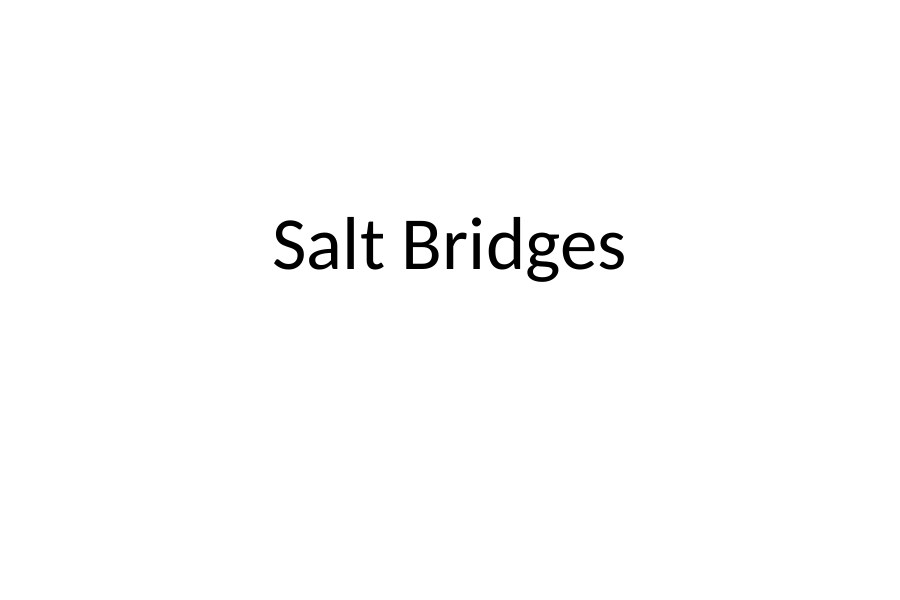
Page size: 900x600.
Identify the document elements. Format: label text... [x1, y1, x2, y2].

text_box Salt Bridges [257, 187, 643, 293]
